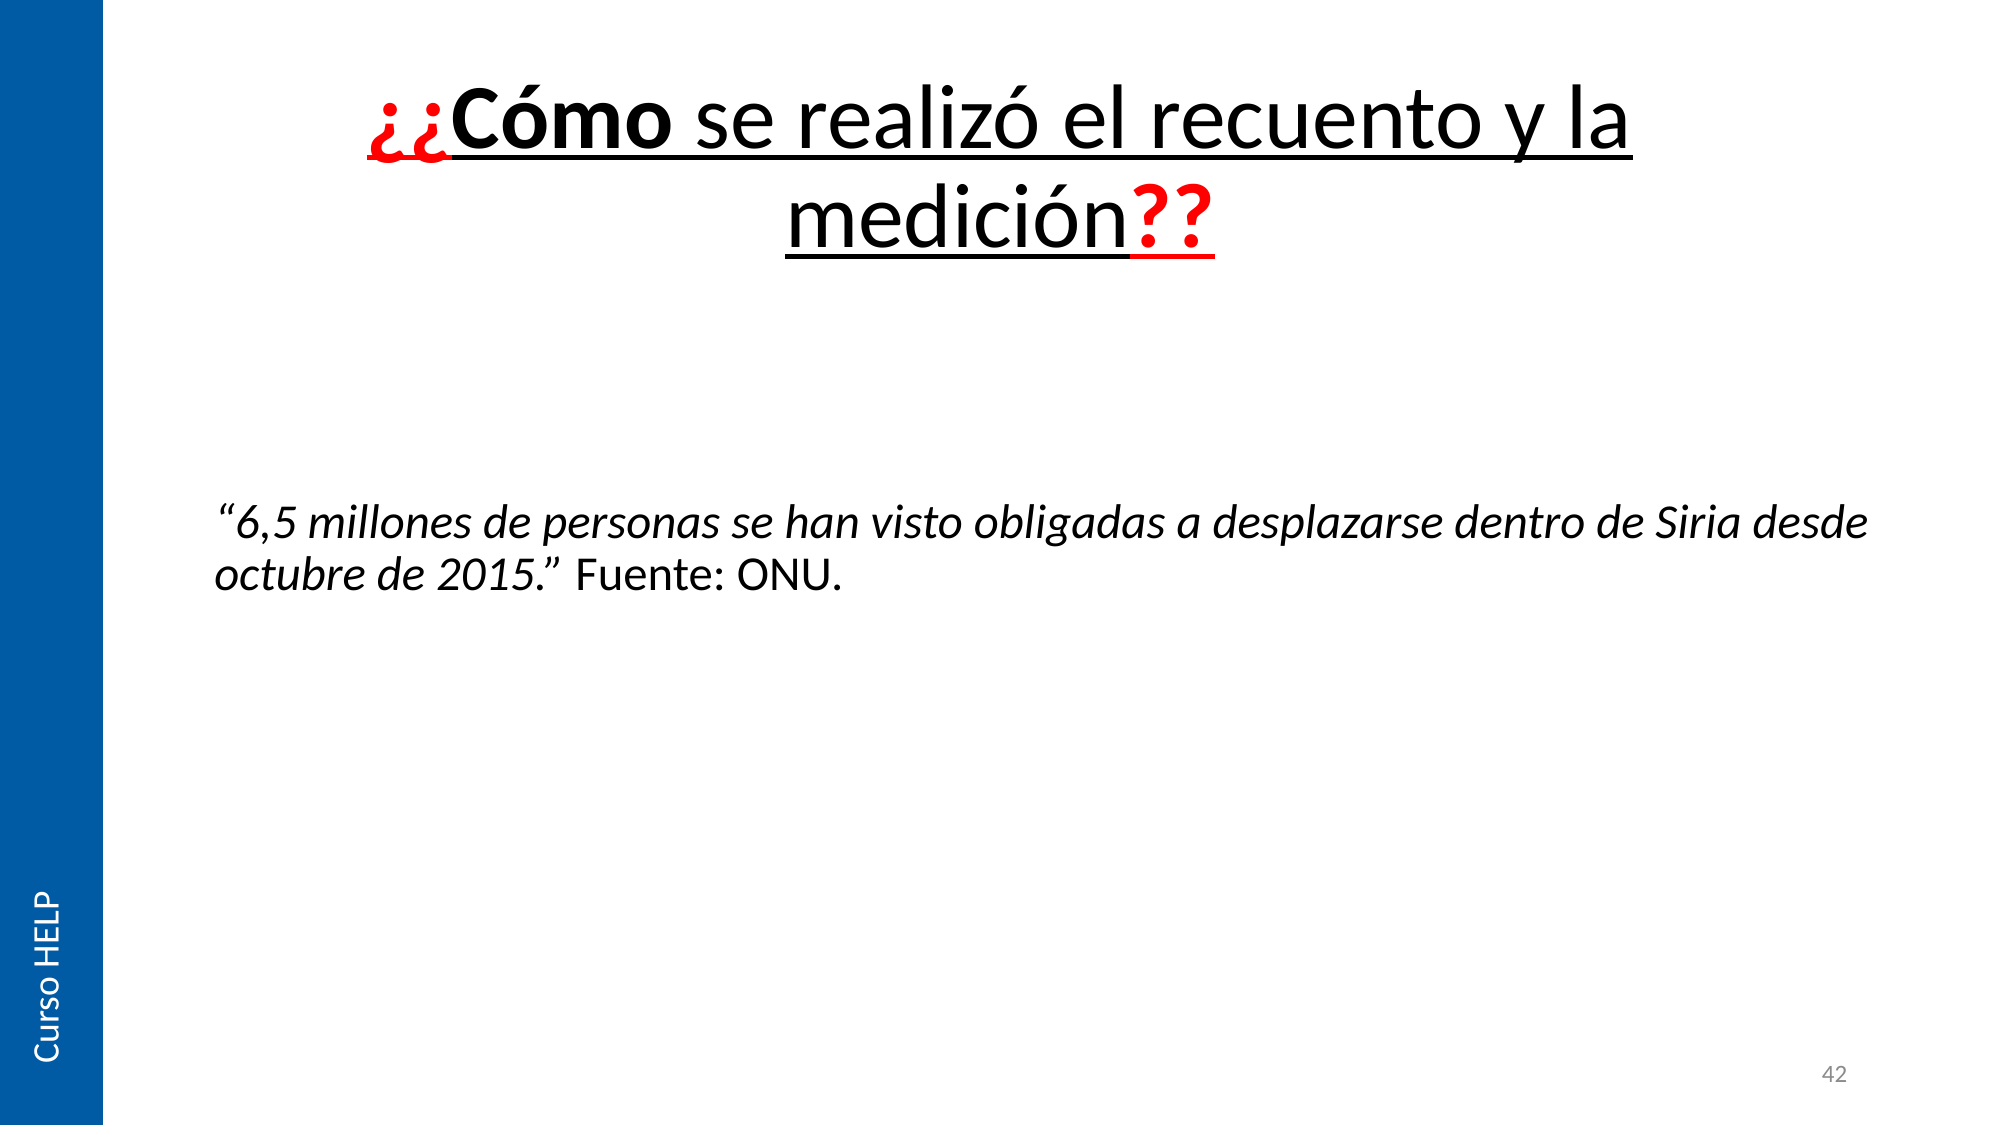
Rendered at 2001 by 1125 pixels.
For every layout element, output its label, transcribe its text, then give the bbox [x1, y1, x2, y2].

list “6,5 millones de personas se han visto obligadas a desplazarse dentro de Siria desde octubre de 2015.” Fuente: ONU. [199, 488, 1925, 731]
title ¿¿Cómo se realizó el recuento y la medición?? [137, 59, 1863, 278]
text_box Curso HELP [13, 841, 90, 1079]
text_box [0, 0, 104, 1125]
slide_number 42 [1412, 1042, 1863, 1103]
